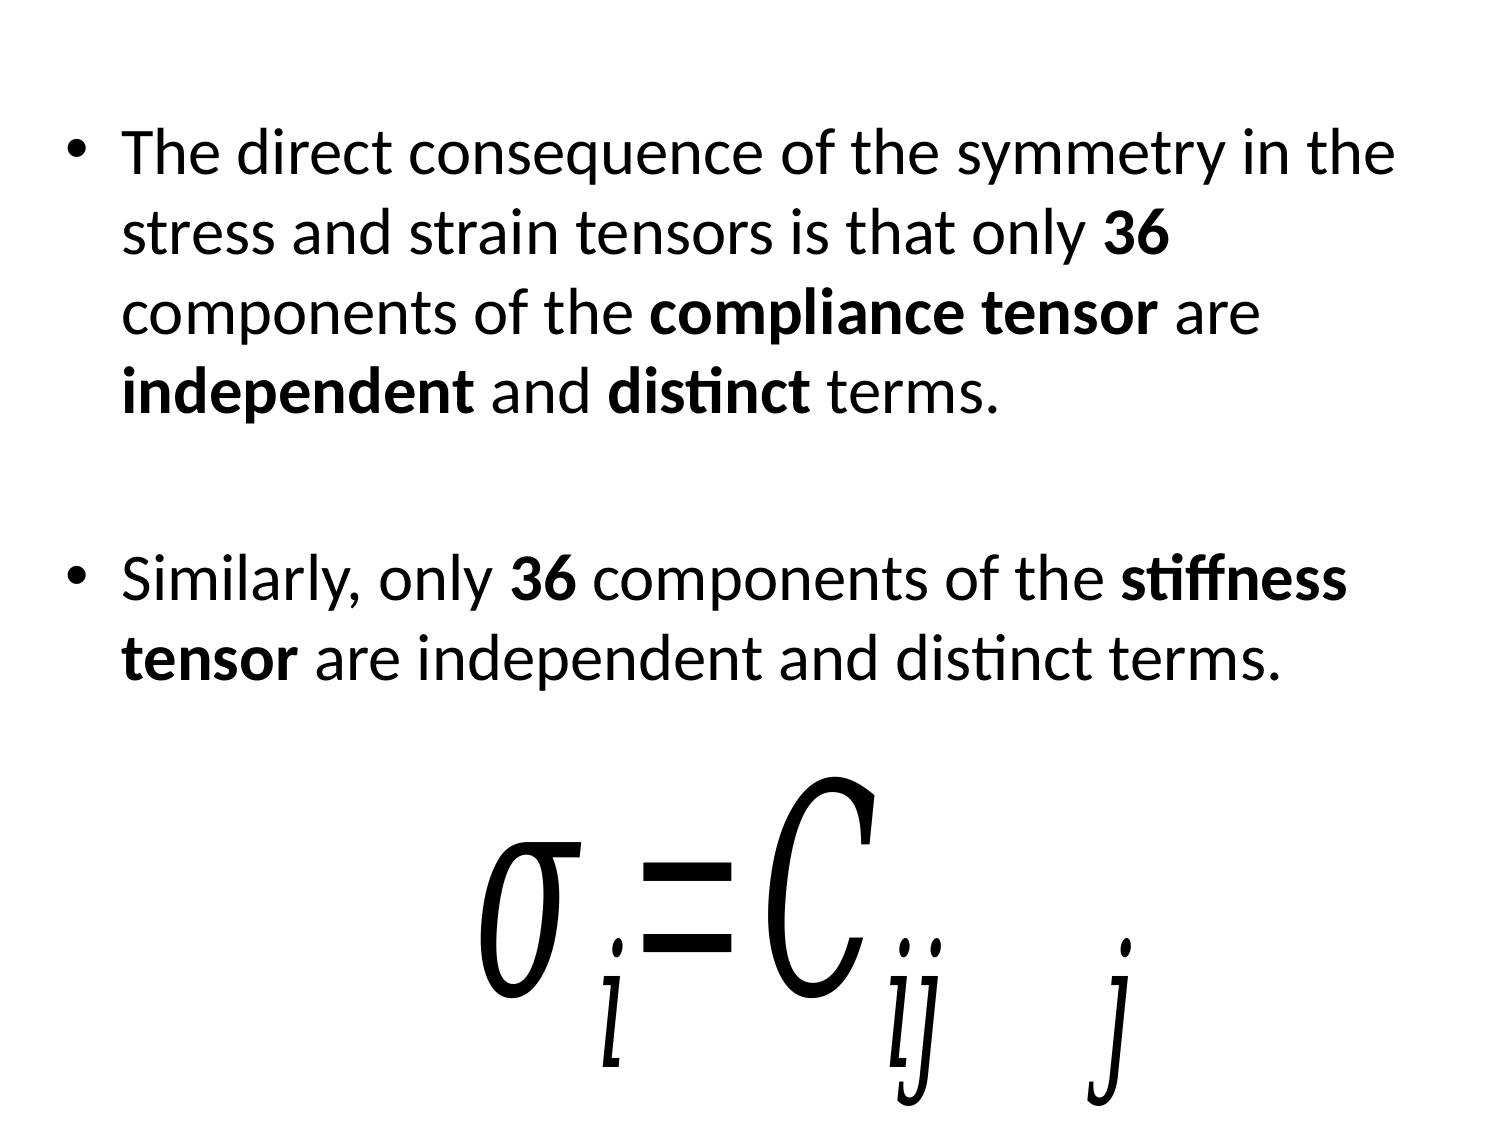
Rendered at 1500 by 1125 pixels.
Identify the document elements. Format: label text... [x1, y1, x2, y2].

list The direct consequence of the symmetry in the stress and strain tensors is that only 36 components of the compliance tensor are independent and distinct terms. Similarly, only 36 components of the stiffness tensor are independent and distinct terms. [50, 99, 1450, 938]
